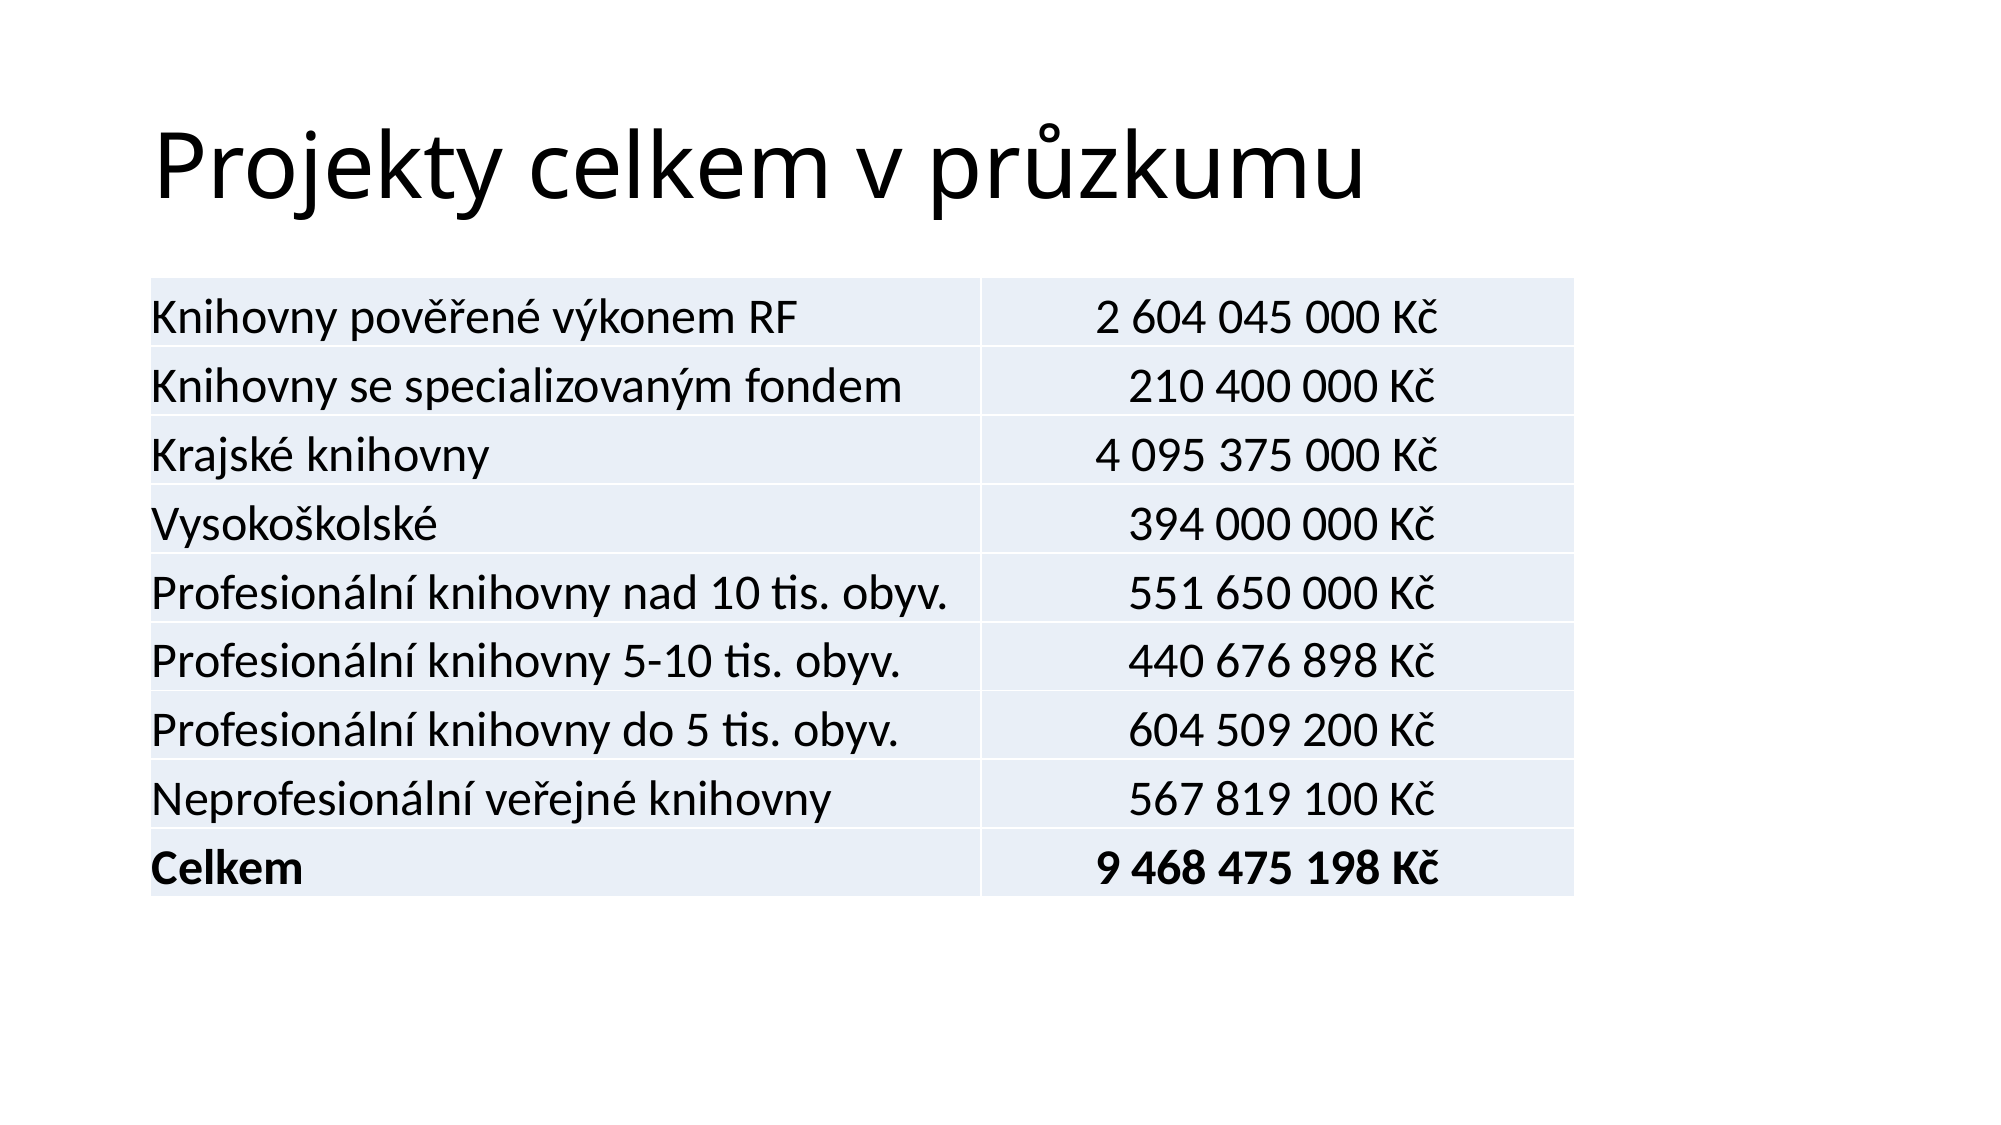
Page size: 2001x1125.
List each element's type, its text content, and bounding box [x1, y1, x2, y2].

table_cell 604 509 200 Kč [982, 691, 1574, 758]
title Projekty celkem v průzkumu [137, 59, 1863, 278]
table_cell Profesionální knihovny do 5 tis. obyv. [151, 691, 980, 758]
table_cell 567 819 100 Kč [982, 760, 1574, 827]
table_cell 4 095 375 000 Kč [982, 416, 1574, 483]
table_cell 9 468 475 198 Kč [982, 829, 1574, 896]
table_cell Vysokoškolské [151, 485, 980, 552]
table_cell Neprofesionální veřejné knihovny [151, 760, 980, 827]
table_cell Profesionální knihovny nad 10 tis. obyv. [151, 554, 980, 621]
table_header Knihovny pověřené výkonem RF [151, 278, 980, 345]
table_cell 551 650 000 Kč [982, 554, 1574, 621]
table_cell Knihovny se specializovaným fondem [151, 347, 980, 414]
table_header 2 604 045 000 Kč [982, 278, 1574, 345]
table_cell Krajské knihovny [151, 416, 980, 483]
table_cell 440 676 898 Kč [982, 623, 1574, 690]
table_cell Profesionální knihovny 5-10 tis. obyv. [151, 623, 980, 690]
table_cell 210 400 000 Kč [982, 347, 1574, 414]
table_cell Celkem [151, 829, 980, 896]
table_cell 394 000 000 Kč [982, 485, 1574, 552]
